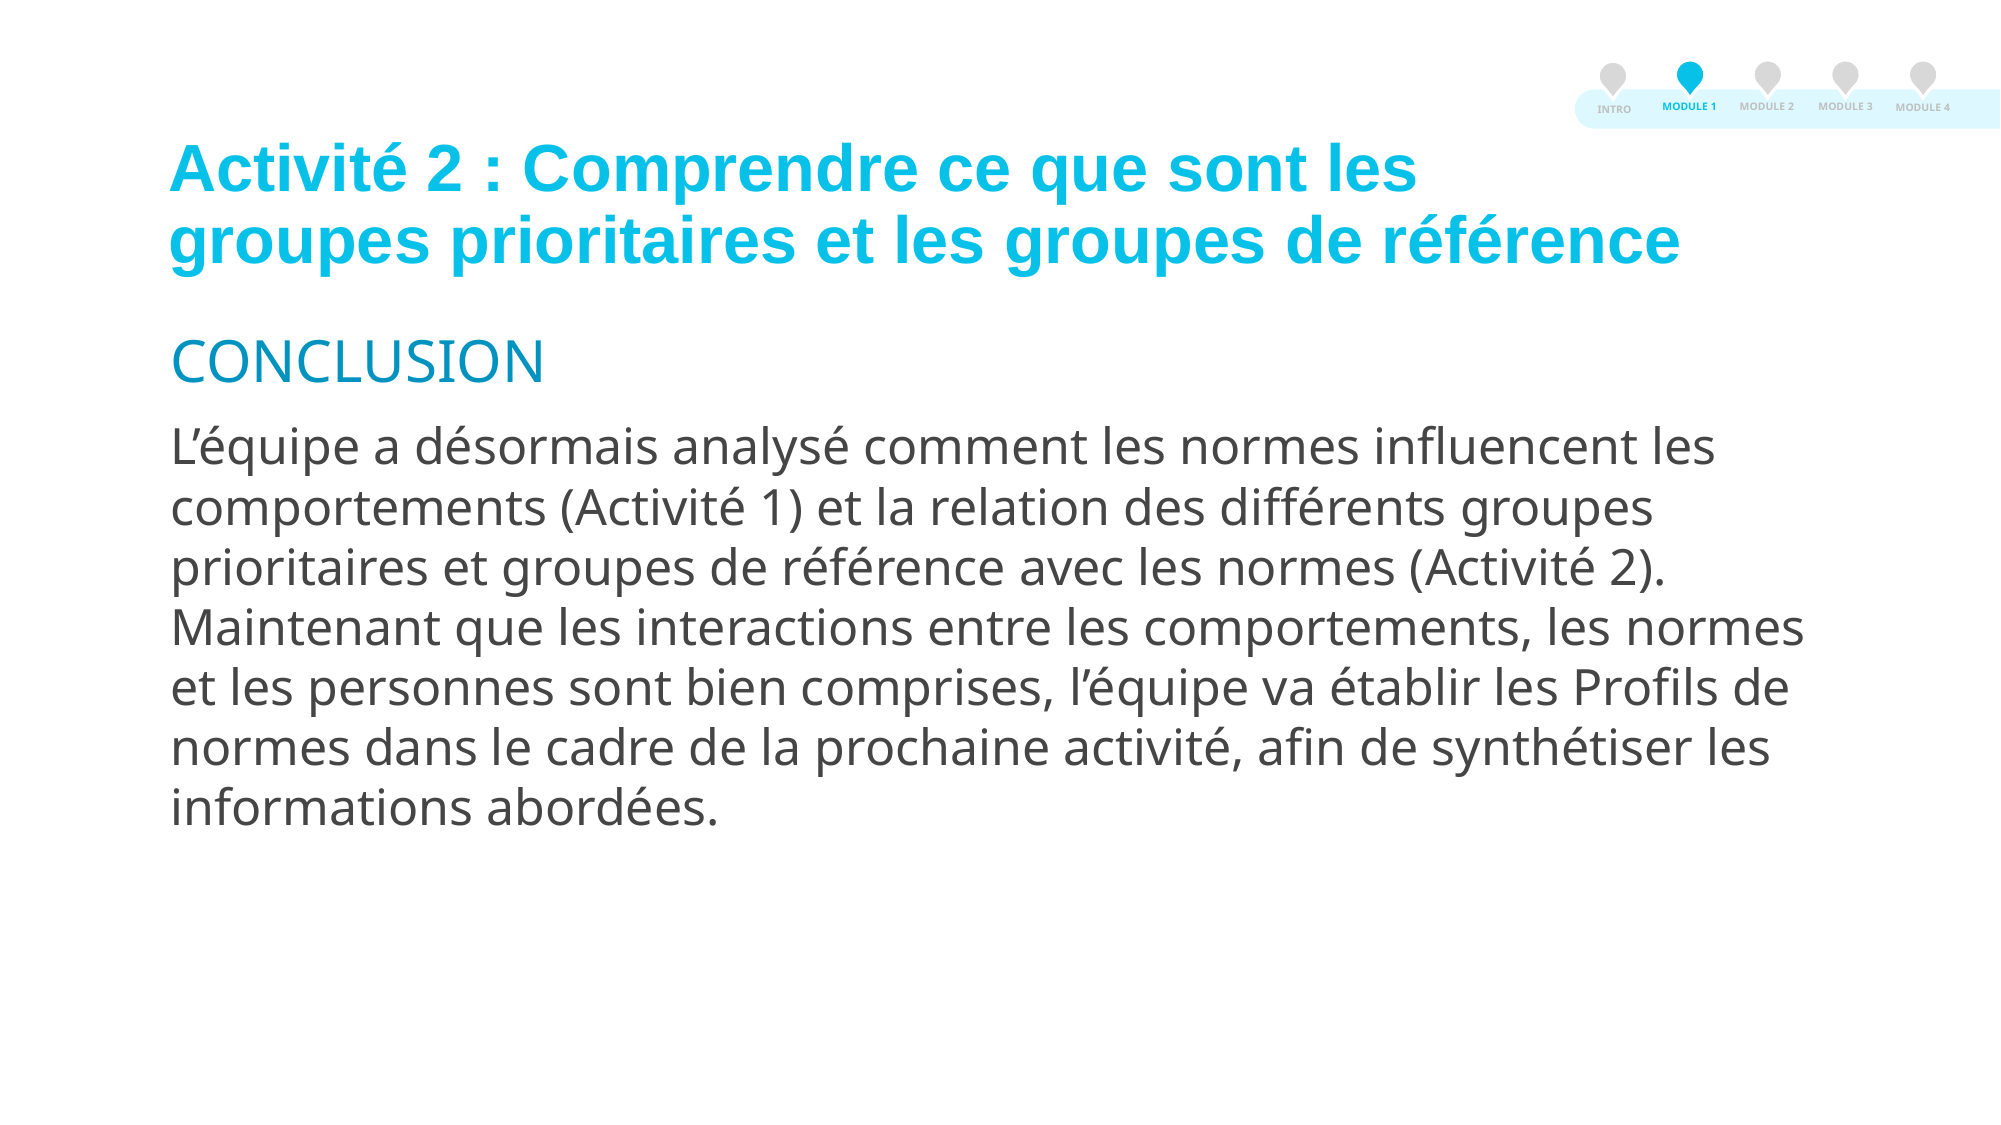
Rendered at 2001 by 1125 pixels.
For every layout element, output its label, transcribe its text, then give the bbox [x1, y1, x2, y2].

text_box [1574, 53, 2000, 125]
title Activité 2 : Comprendre ce que sont les groupes prioritaires et les groupes de référence [168, 133, 1832, 190]
list CONCLUSION L’équipe a désormais analysé comment les normes influencent les comportements (Activité 1) et la relation des différents groupes prioritaires et groupes de référence avec les normes (Activité 2). Maintenant que les interactions entre les comportements, les normes et les personnes sont bien comprises, l’équipe va établir les Profils de normes dans le cadre de la prochaine activité, afin de synthétiser les informations abordées. [155, 316, 1881, 1031]
